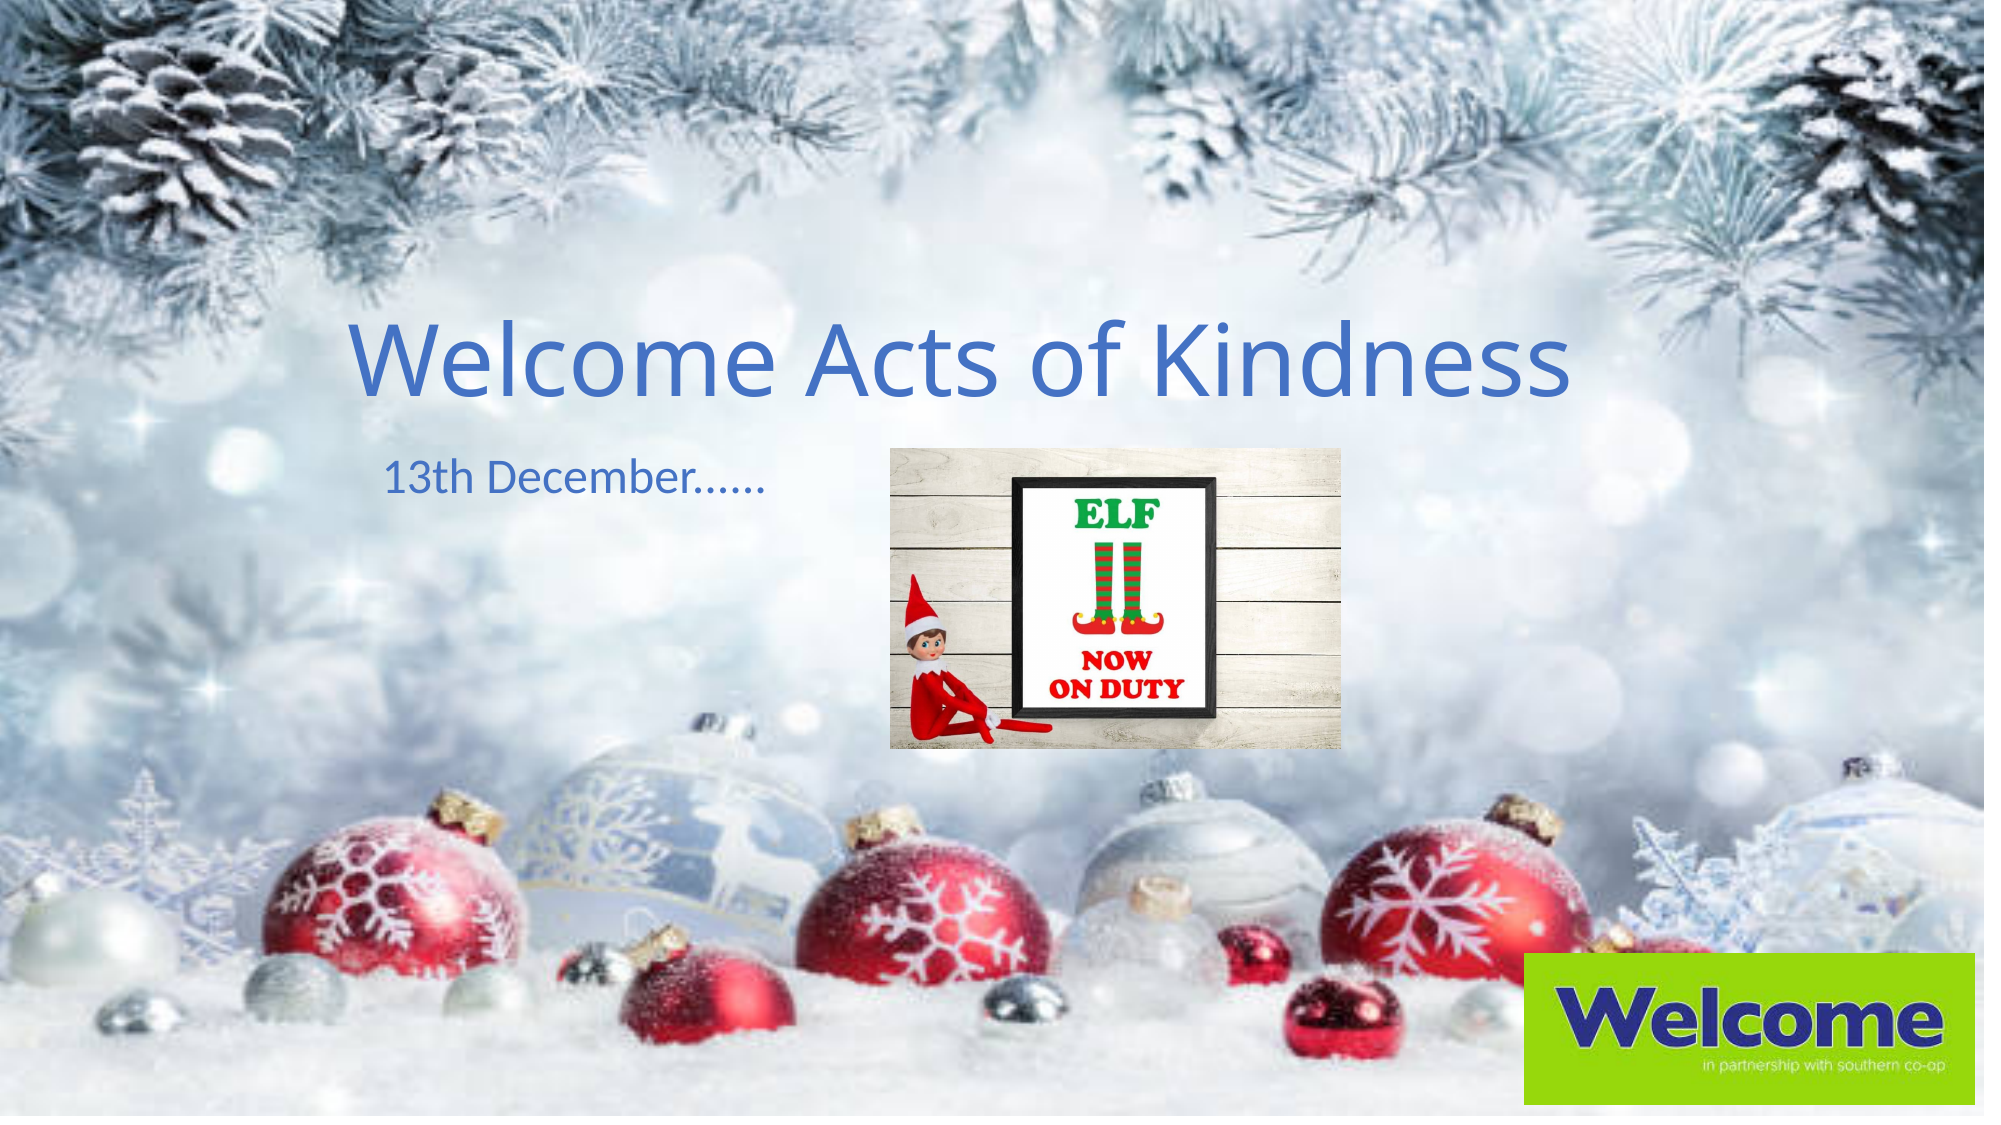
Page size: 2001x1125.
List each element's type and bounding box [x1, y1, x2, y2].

list [0, 0, 1984, 1116]
picture [1524, 953, 1975, 1105]
picture [890, 448, 1341, 749]
